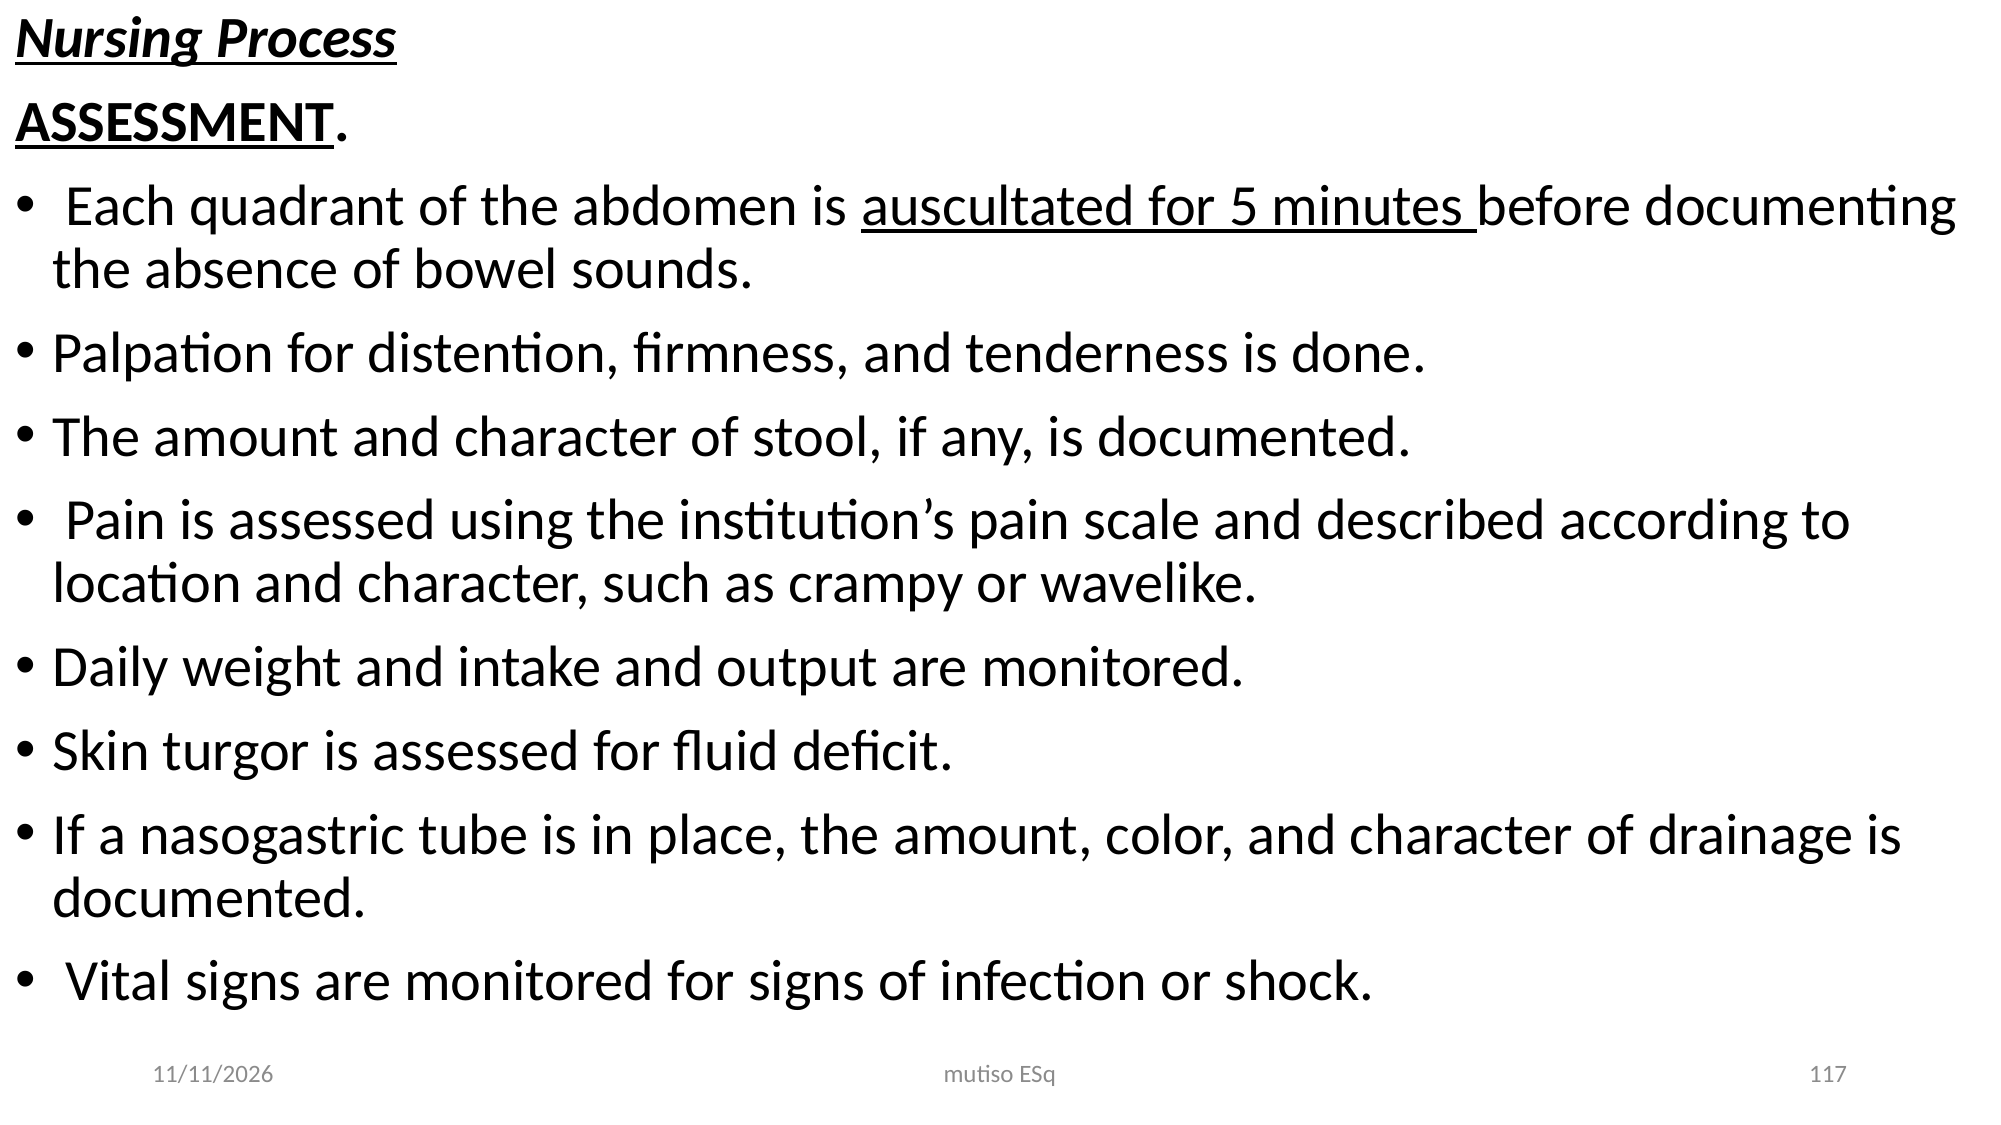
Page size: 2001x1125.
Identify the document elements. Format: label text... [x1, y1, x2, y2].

slide_number 117 [1412, 1042, 1863, 1103]
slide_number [137, 1042, 588, 1103]
footer mutiso ESq [662, 1042, 1338, 1103]
list Nursing Process ASSESSMENT. Each quadrant of the abdomen is auscultated for 5 minutes before documenting the absence of bowel sounds. Palpation for distention, firmness, and tenderness is done. The amount and character of stool, if any, is documented. Pain is assessed using the institution’s pain scale and described according to location and character, such as crampy or wavelike. Daily weight and intake and output are monitored. Skin turgor is assessed for fluid deficit. If a nasogastric tube is in place, the amount, color, and character of drainage is documented. Vital signs are monitored for signs of infection or shock. [0, 0, 2000, 1125]
